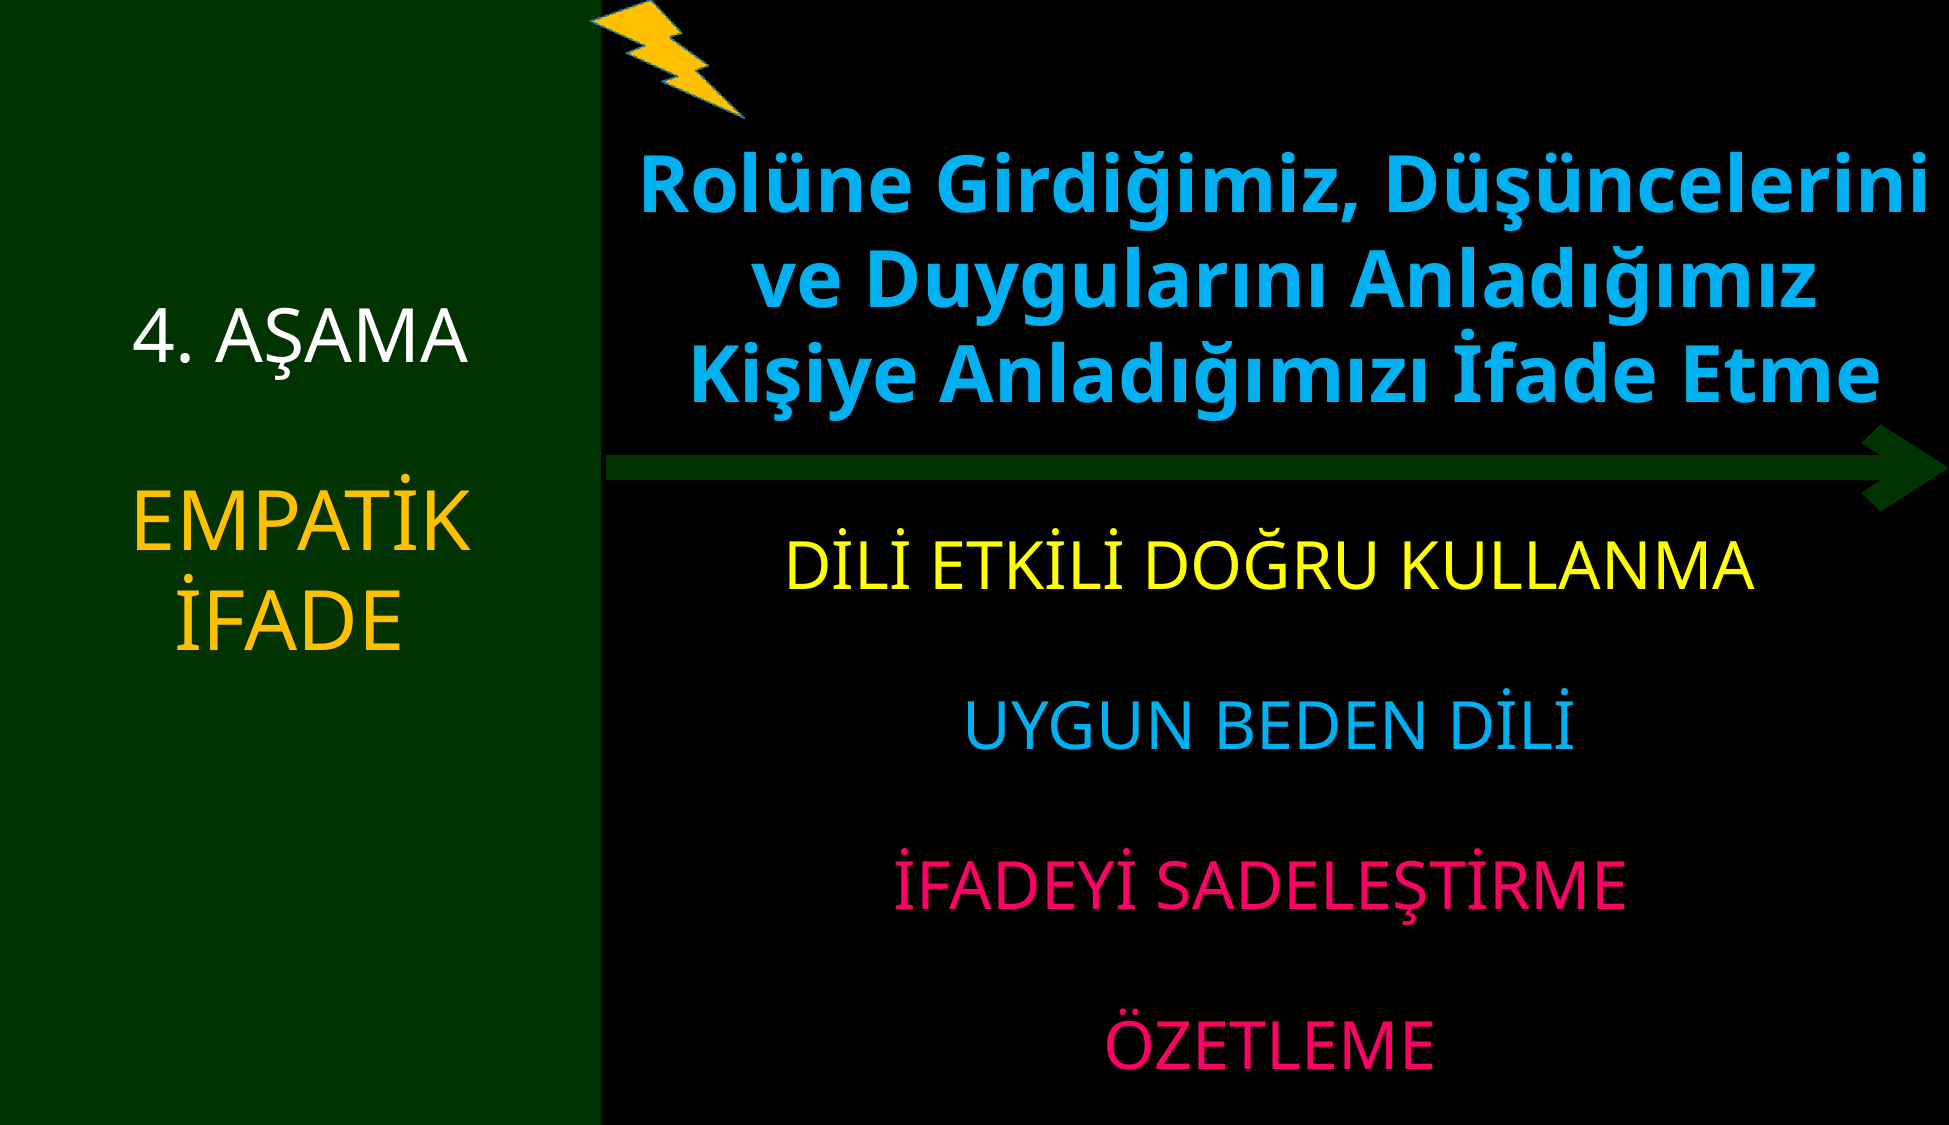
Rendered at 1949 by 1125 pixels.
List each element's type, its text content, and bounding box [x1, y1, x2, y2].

text_box [589, 0, 746, 120]
text_box Rolüne Girdiğimiz, Düşüncelerini ve Duygularını Anladığımız Kişiye Anladığımızı İfade Etme [621, 125, 1949, 426]
title 4. AŞAMA EMPATİK İFADE [0, 0, 602, 1125]
text_box DİLİ ETKİLİ DOĞRU KULLANMA UYGUN BEDEN DİLİ İFADEYİ SADELEŞTİRME ÖZETLEME [590, 515, 1949, 1090]
